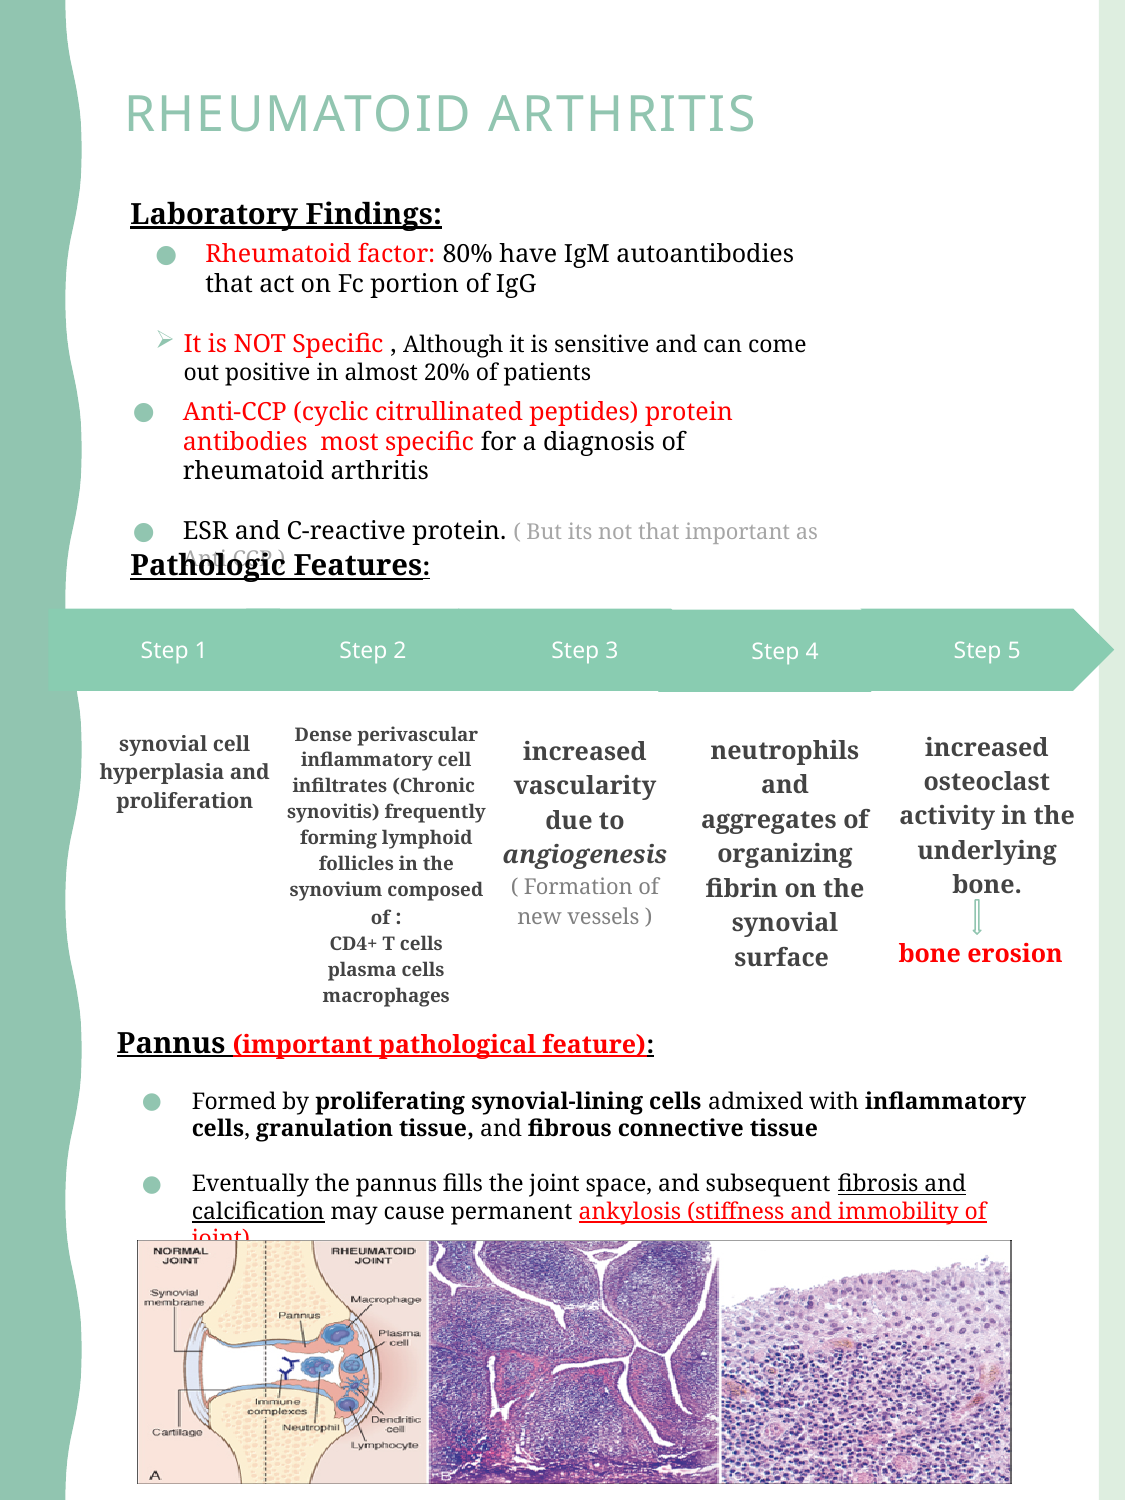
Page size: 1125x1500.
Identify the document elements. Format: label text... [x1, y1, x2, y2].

text_box Pannus (important pathological feature): Formed by proliferating synovial-lining cells admixed with inflammatory cells, granulation tissue, and fibrous connective tissue Eventually the pannus fills the joint space, and subsequent fibrosis and calcification may cause permanent ankylosis (stiffness and immobility of joint). [101, 1008, 1069, 1212]
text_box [245, 608, 500, 1070]
title Rheumatoid Arthritis [115, 83, 1055, 187]
text_box Rheumatoid factor: 80% have IgM autoantibodies that act on Fc portion of IgG It is NOT Specific , Although it is sensitive and can come out positive in almost 20% of patients [115, 230, 832, 322]
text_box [658, 609, 913, 1008]
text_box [458, 608, 713, 1009]
text_box Laboratory Findings: [115, 187, 1104, 230]
picture [137, 1240, 1012, 1484]
text_box Anti-CCP (cyclic citrullinated peptides) protein antibodies most specific for a diagnosis of rheumatoid arthritis ESR and C-reactive protein. ( But its not that important as Anti CCP ) [92, 387, 847, 517]
text_box Pathologic Features: [115, 531, 670, 589]
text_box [860, 608, 1115, 1005]
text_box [48, 608, 245, 844]
